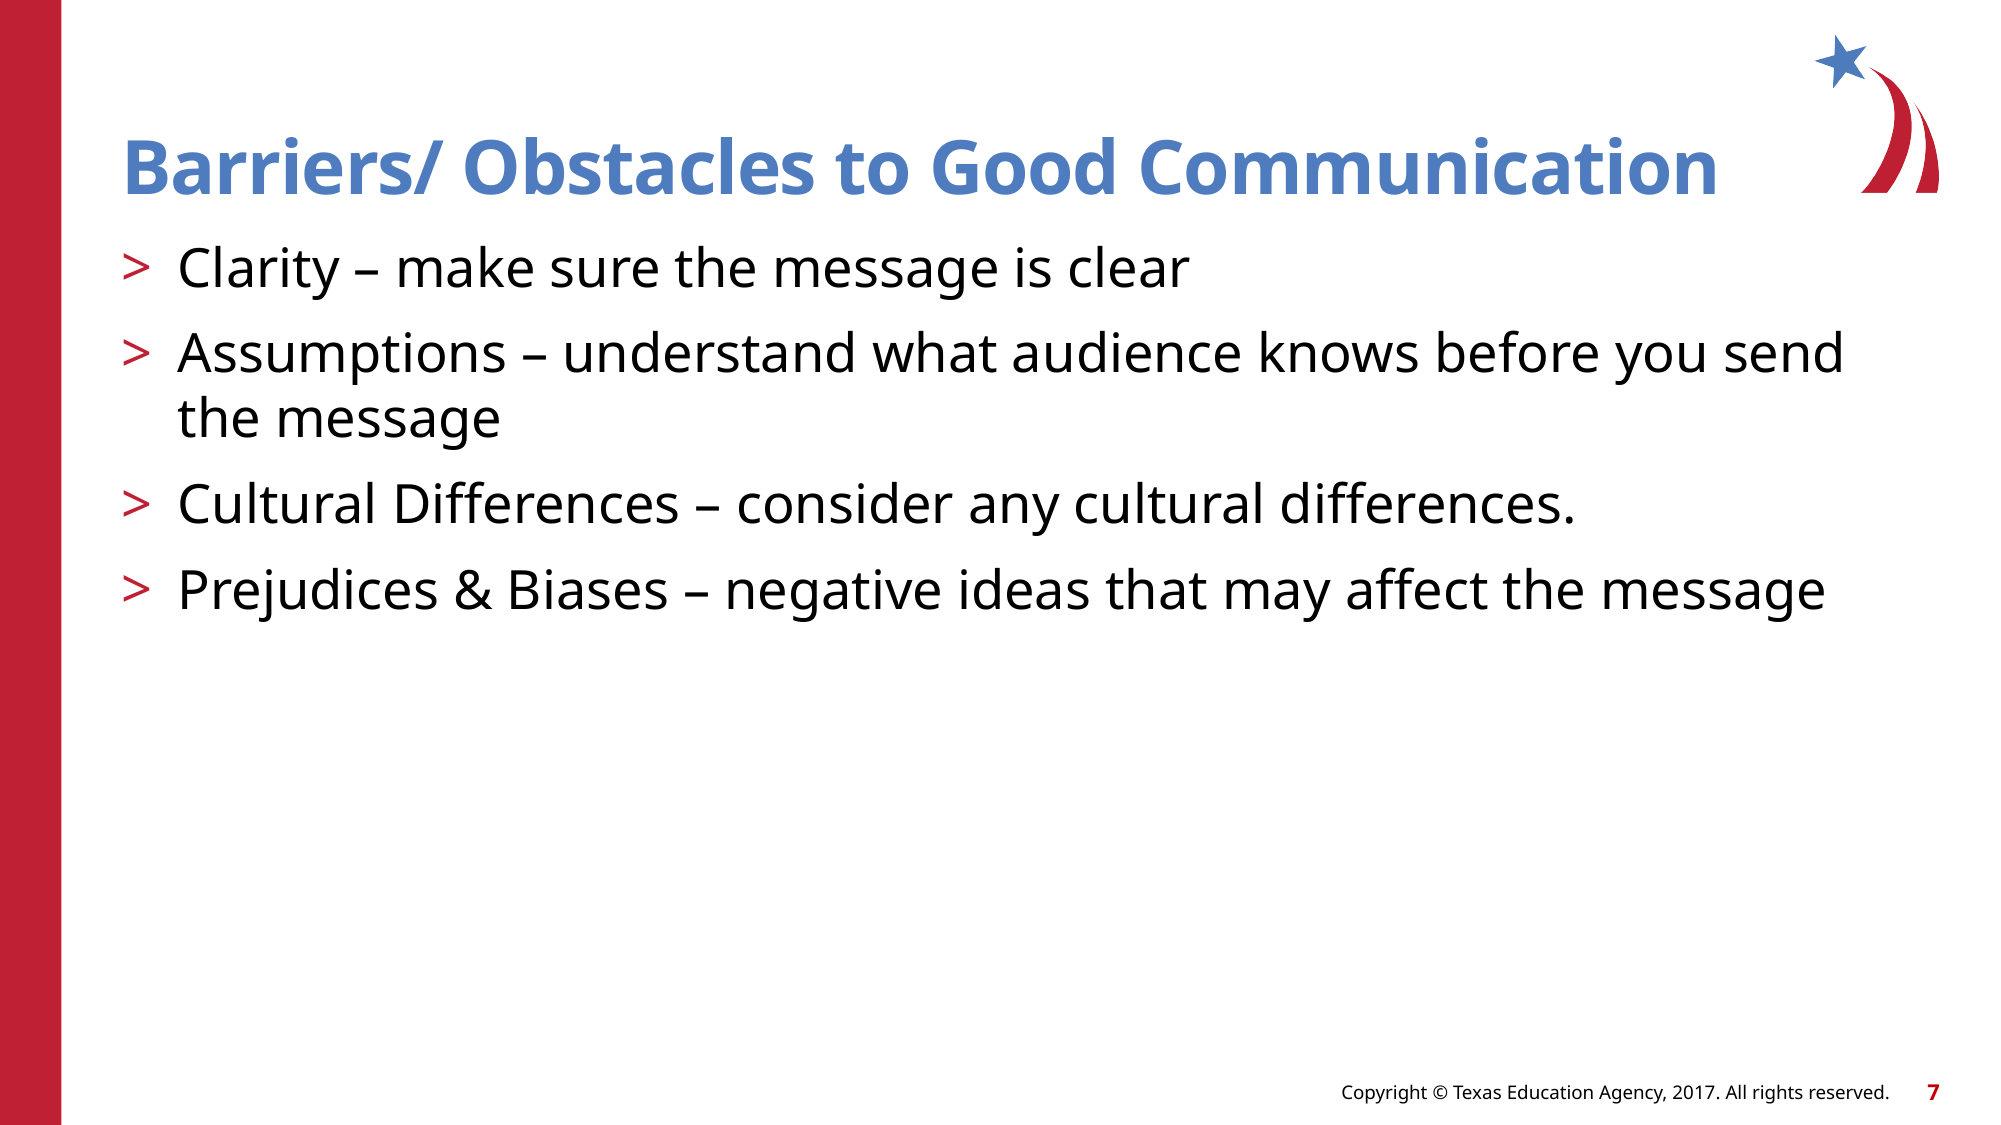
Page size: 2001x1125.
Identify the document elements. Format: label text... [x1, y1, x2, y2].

title Barriers/ Obstacles to Good Communication [121, 66, 1772, 211]
picture [1814, 34, 1939, 193]
list Clarity – make sure the message is clear Assumptions – understand what audience knows before you send the message Cultural Differences – consider any cultural differences. Prejudices & Biases – negative ideas that may affect the message [121, 233, 1884, 1010]
